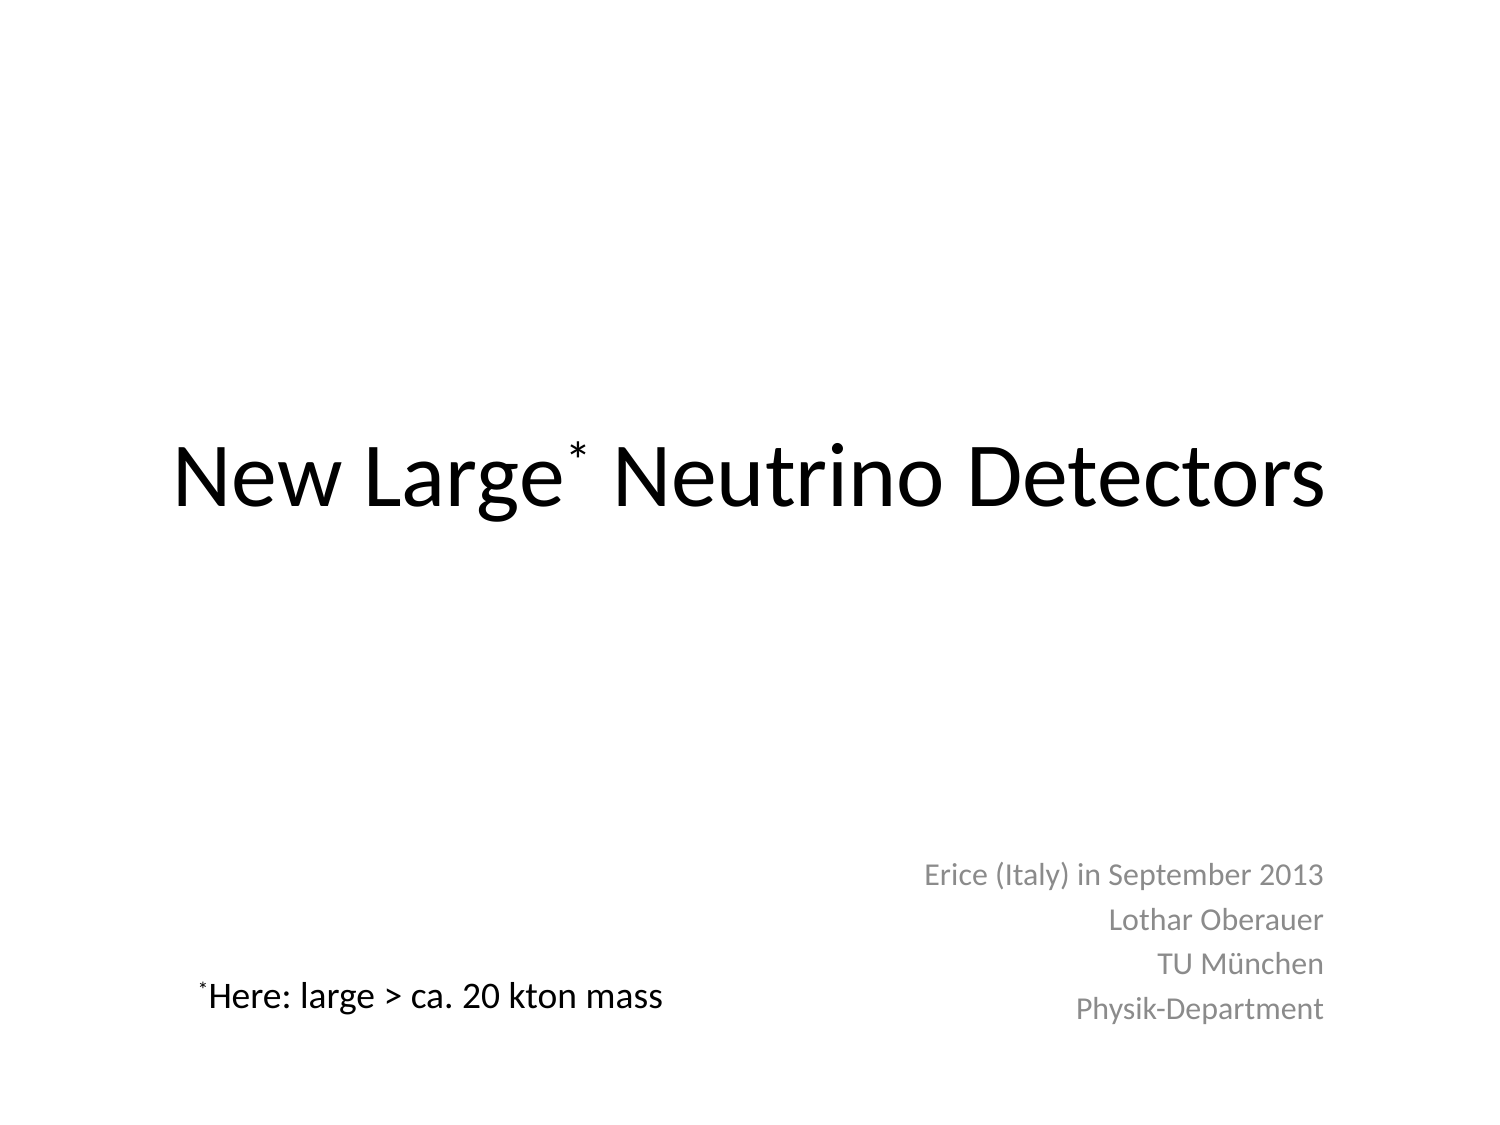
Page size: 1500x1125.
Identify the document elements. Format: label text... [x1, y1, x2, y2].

subtitle Erice (Italy) in September 2013 Lothar Oberauer TU München Physik-Department [289, 846, 1340, 1035]
text_box *Here: large > ca. 20 kton mass [183, 964, 869, 1024]
title New Large* Neutrino Detectors [112, 349, 1388, 591]
